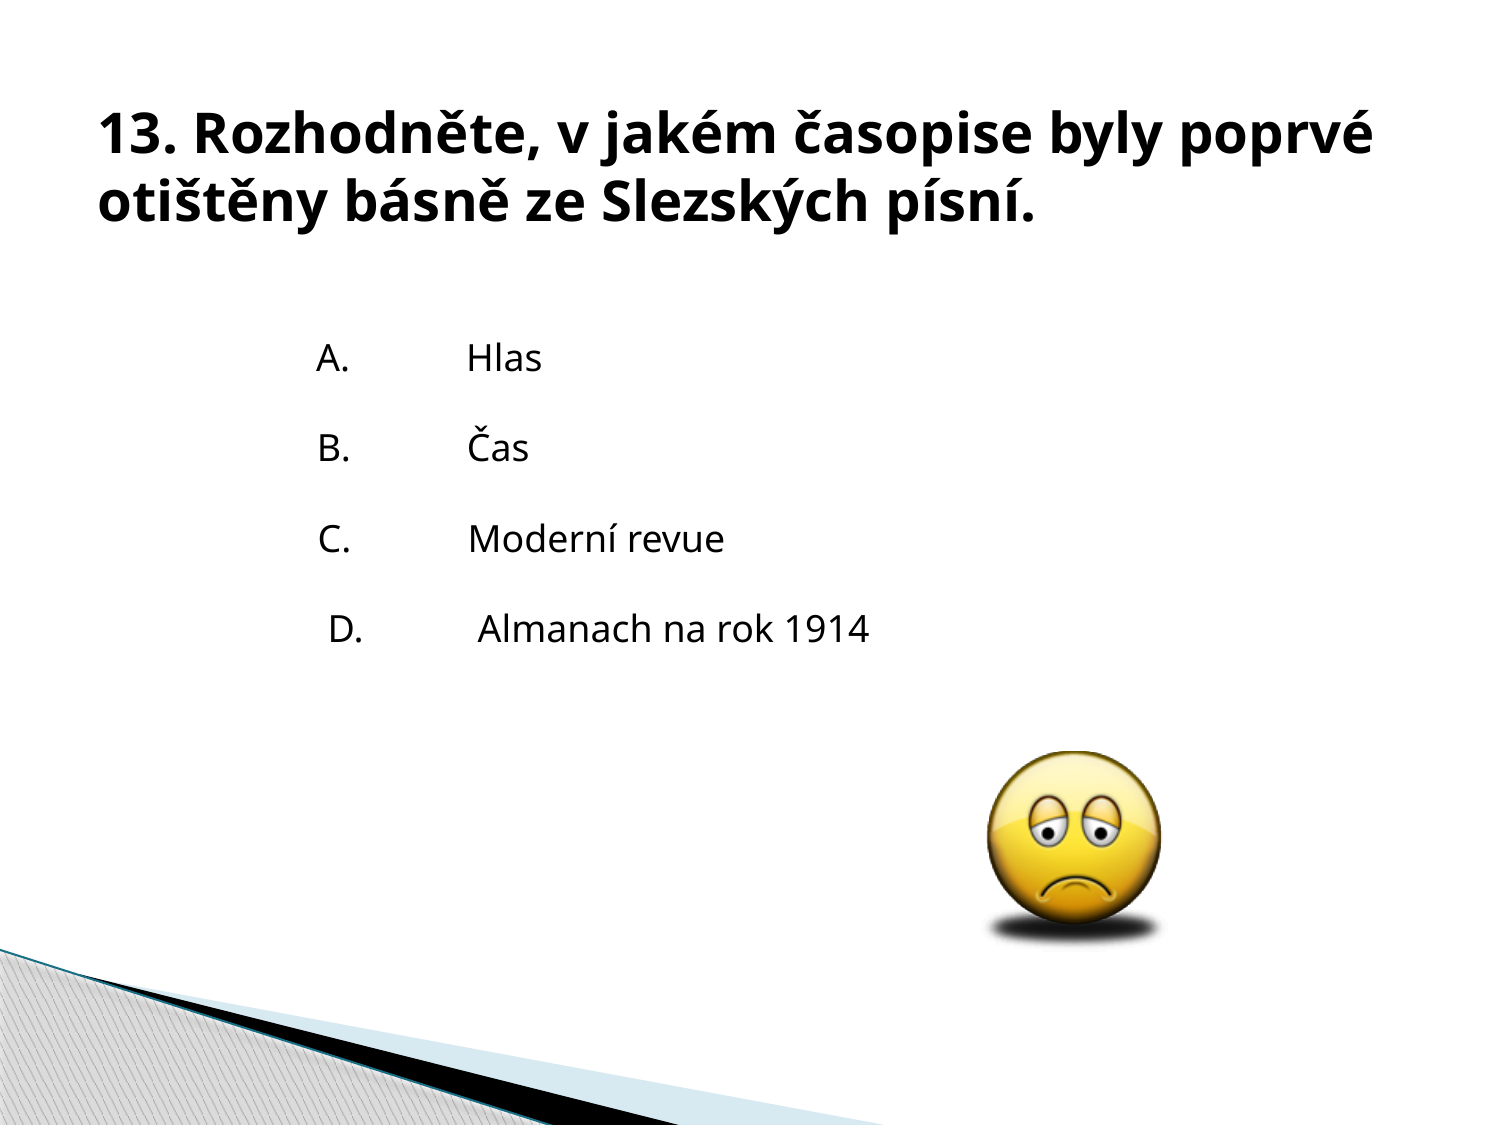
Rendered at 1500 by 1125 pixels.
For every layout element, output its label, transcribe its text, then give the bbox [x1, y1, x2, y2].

list 13. Rozhodněte, v jakém časopise byly poprvé otištěny básně ze Slezských písní. [64, 90, 1415, 303]
text_box D. Almanach na rok 1914 [312, 597, 885, 658]
picture [974, 751, 1175, 952]
text_box B. Čas [302, 416, 545, 477]
text_box A. Hlas [301, 326, 558, 386]
text_box C. Moderní revue [302, 507, 741, 567]
